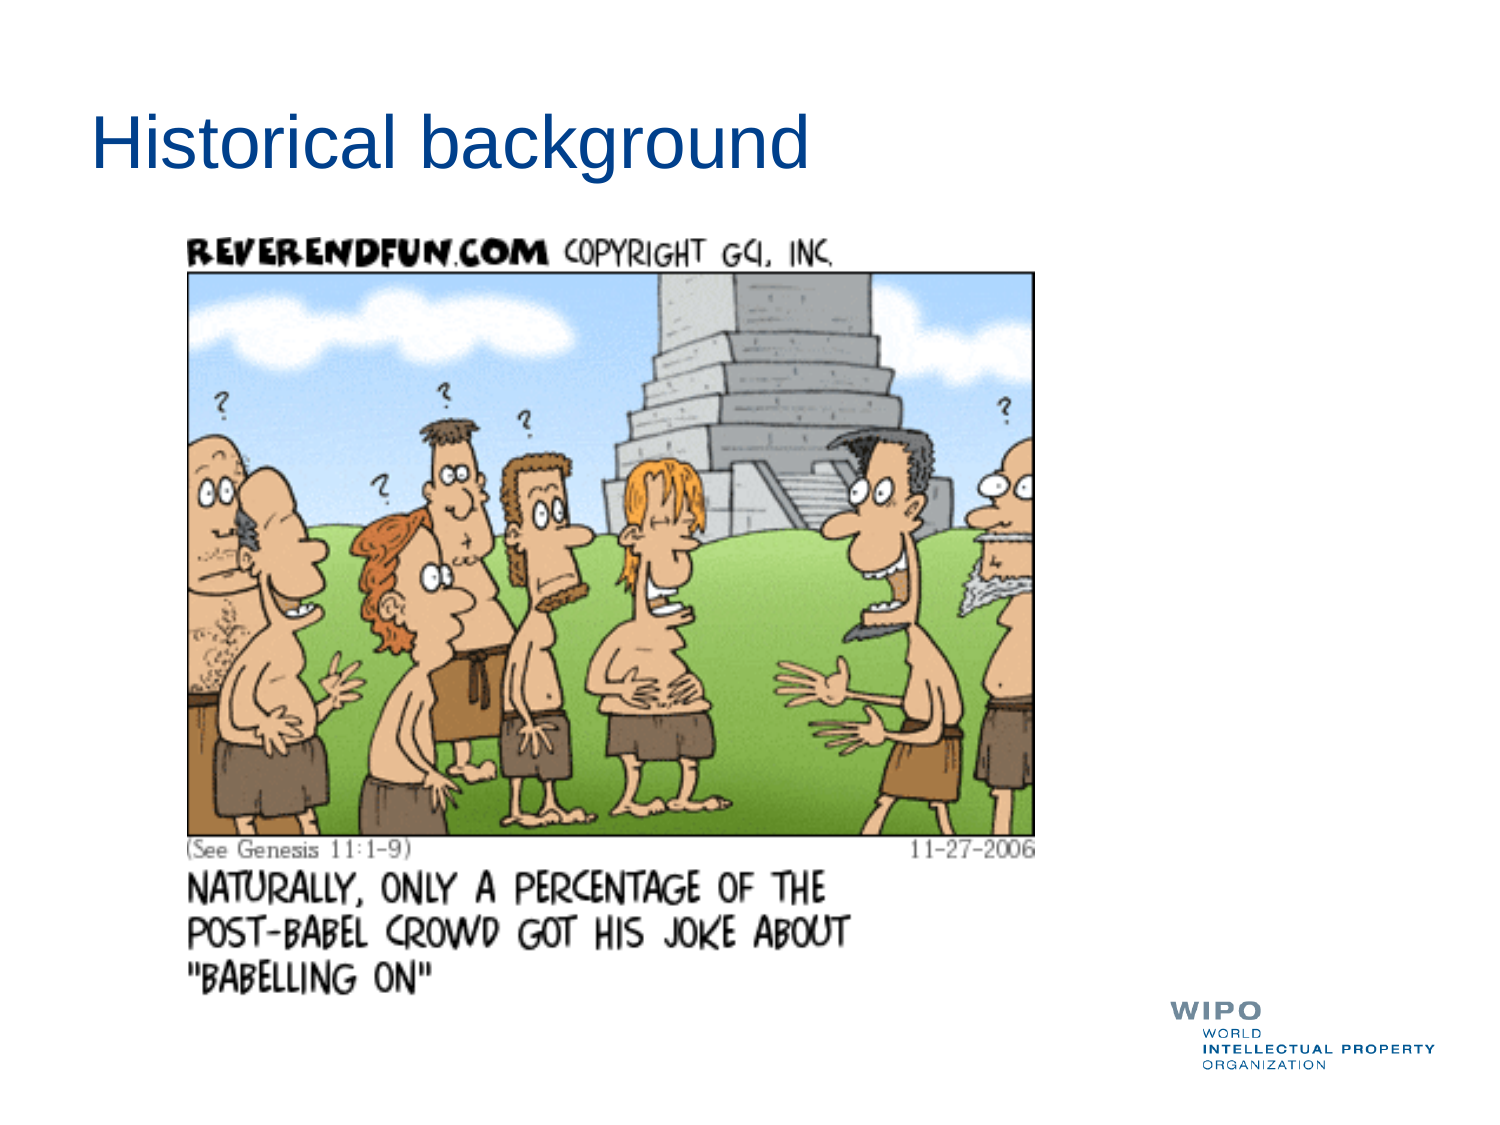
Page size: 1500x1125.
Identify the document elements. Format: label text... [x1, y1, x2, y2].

picture [0, 0, 1500, 1125]
title Historical background [75, 45, 1425, 233]
